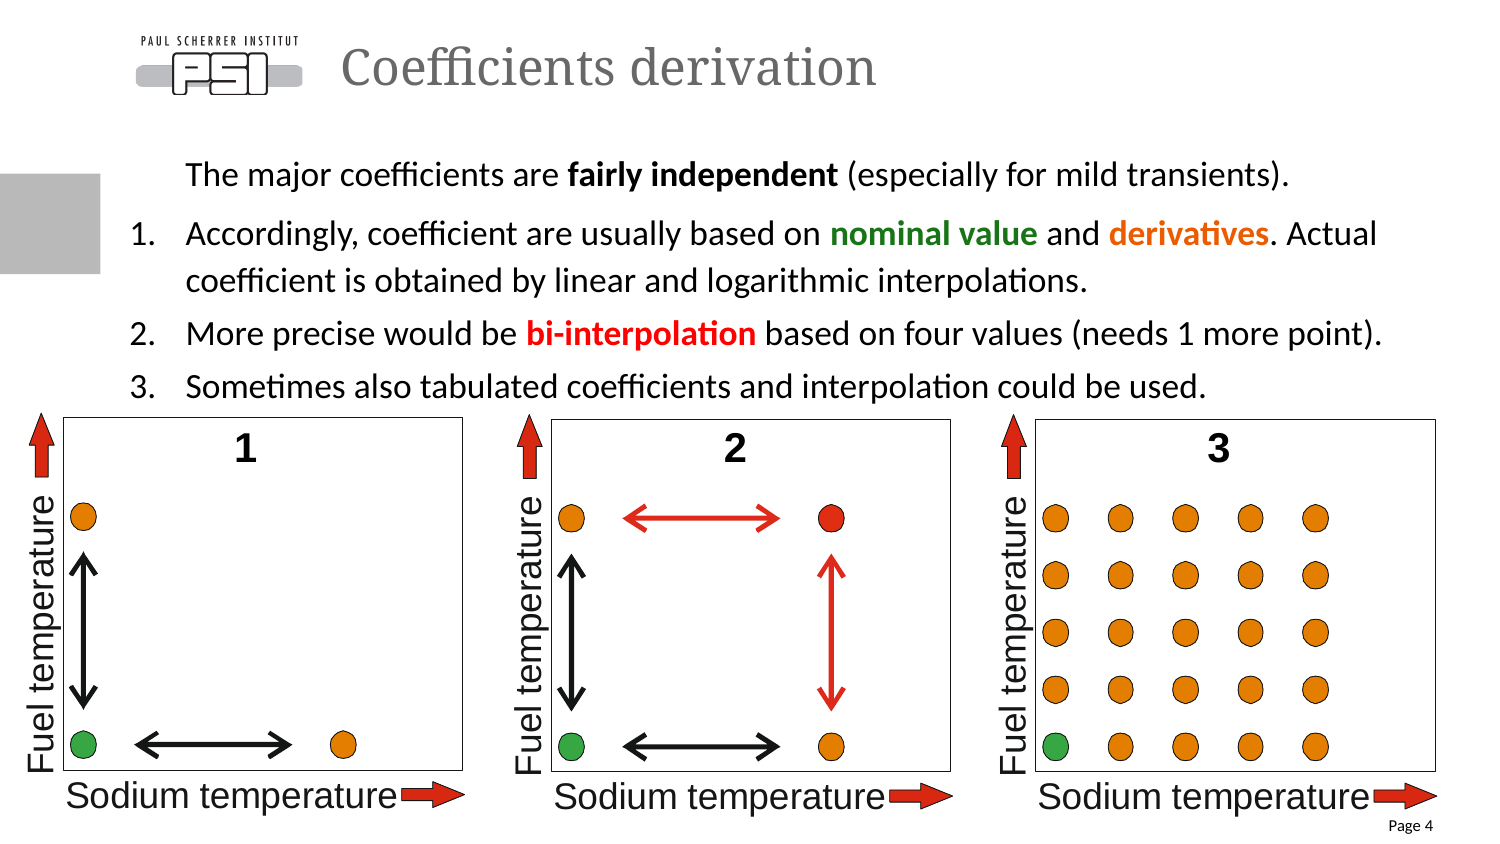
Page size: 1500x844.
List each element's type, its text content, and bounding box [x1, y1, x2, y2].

picture [513, 412, 956, 819]
picture [997, 412, 1441, 819]
list The major coefficients are fairly independent (especially for mild transients). Accordingly, coefficient are usually based on nominal value and derivatives. Actual coefficient is obtained by linear and logarithmic interpolations. More precise would be bi-interpolation based on four values (needs 1 more point). Sometimes also tabulated coefficients and interpolation could be used. [100, 146, 1441, 420]
picture [25, 411, 468, 817]
text_box Coefficients derivation [340, 35, 1500, 98]
slide_number Page 4 [1338, 827, 1434, 840]
